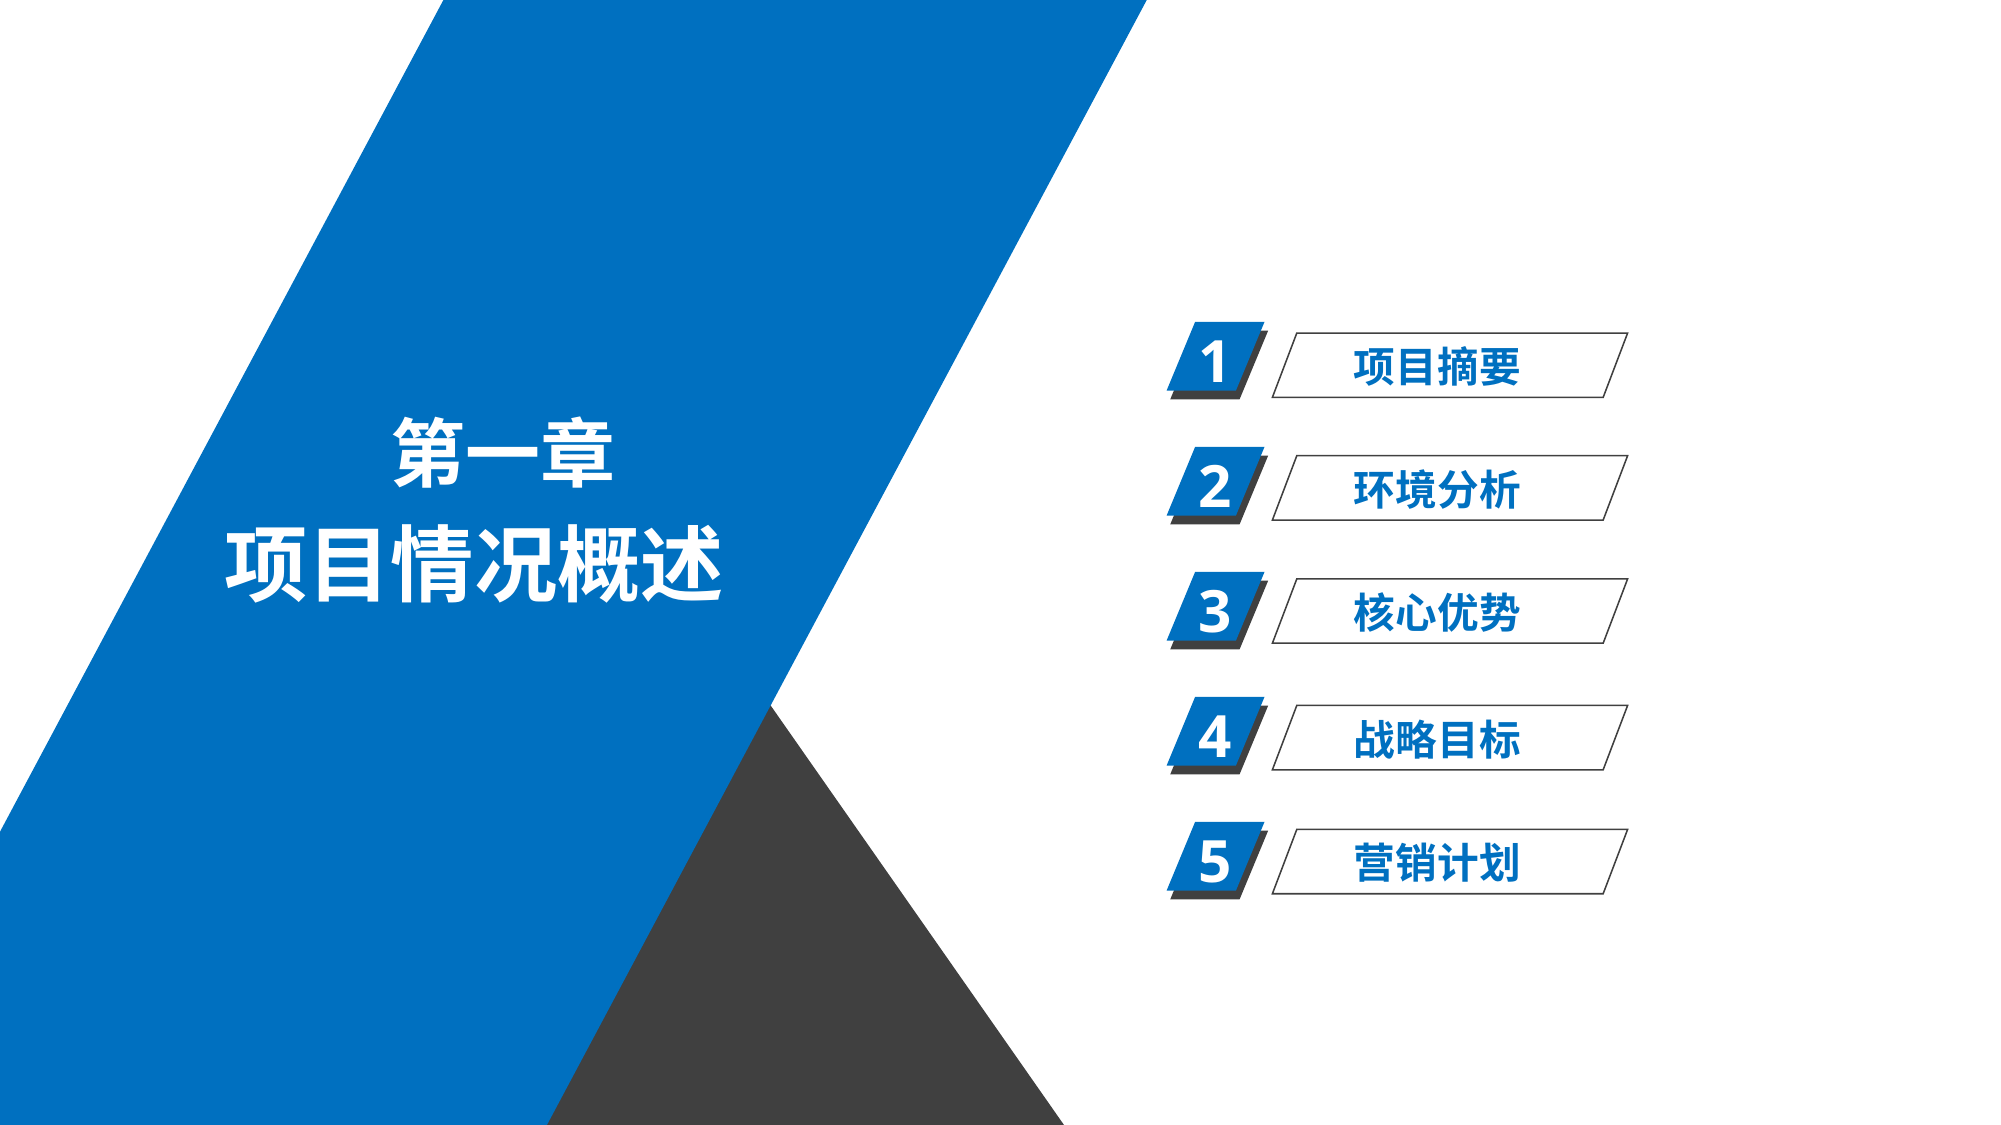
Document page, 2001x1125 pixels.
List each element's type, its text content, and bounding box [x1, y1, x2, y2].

text_box 战略目标 [1339, 706, 1794, 771]
text_box [548, 705, 1065, 1125]
text_box 项目摘要 [1339, 333, 1794, 399]
text_box 项目情况概述 [209, 505, 775, 620]
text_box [1166, 816, 1288, 904]
text_box 第一章 [375, 399, 647, 504]
text_box [1293, 829, 1339, 894]
text_box 营销计划 [1339, 829, 1794, 895]
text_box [1166, 691, 1288, 779]
text_box [1293, 578, 1628, 644]
text_box [1293, 333, 1339, 398]
text_box 环境分析 [1339, 456, 1794, 521]
text_box [1293, 455, 1628, 521]
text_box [1166, 566, 1288, 654]
text_box [0, 0, 1147, 1125]
text_box 核心优势 [1339, 579, 1794, 645]
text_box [1166, 316, 1288, 404]
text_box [1166, 441, 1288, 529]
text_box [1293, 705, 1628, 770]
